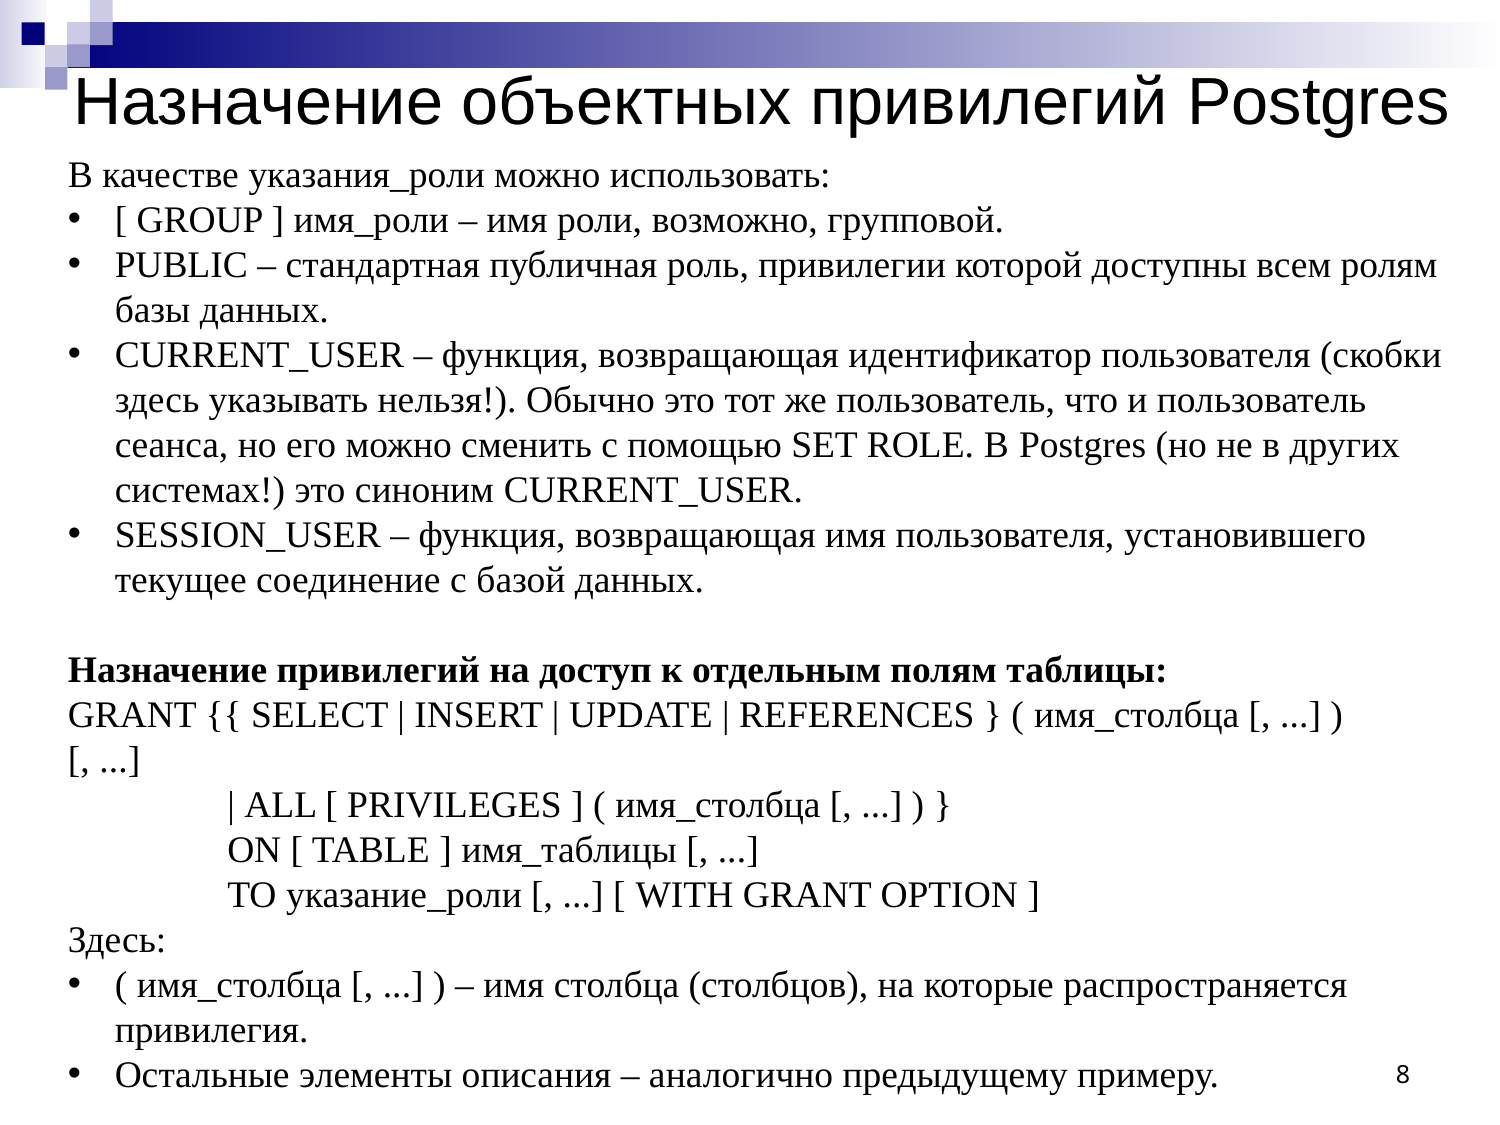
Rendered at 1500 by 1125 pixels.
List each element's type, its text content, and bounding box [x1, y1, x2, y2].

slide_number 8 [1074, 1025, 1425, 1100]
title Назначение объектных привилегий Postgres [53, 42, 1471, 153]
text_box В качестве указания_роли можно использовать: [ GROUP ] имя_роли – имя роли, возможно, групповой. PUBLIC – стандартная публичная роль, привилегии которой доступны всем ролям базы данных. CURRENT_USER – функция, возвращающая идентификатор пользователя (скобки здесь указывать нельзя!). Обычно это тот же пользователь, что и пользователь сеанса, но его можно сменить с помощью SET ROLE. В Postgres (но не в других системах!) это синоним CURRENT_USER. SESSION_USER – функция, возвращающая имя пользователя, установившего текущее соединение с базой данных. Назначение привилегий на доступ к отдельным полям таблицы: GRANT {{ SELECT | INSERT | UPDATE | REFERENCES } ( имя_столбца [, ...] ) [, ...] | ALL [ PRIVILEGES ] ( имя_столбца [, ...] ) } ON [ TABLE ] имя_таблицы [, ...] TO указание_роли [, ...] [ WITH GRANT OPTION ] Здесь: ( имя_столбца [, ...] ) – имя столбца (столбцов), на которые распространяется привилегия. Остальные элементы описания – аналогично предыдущему примеру. [53, 142, 1459, 1103]
